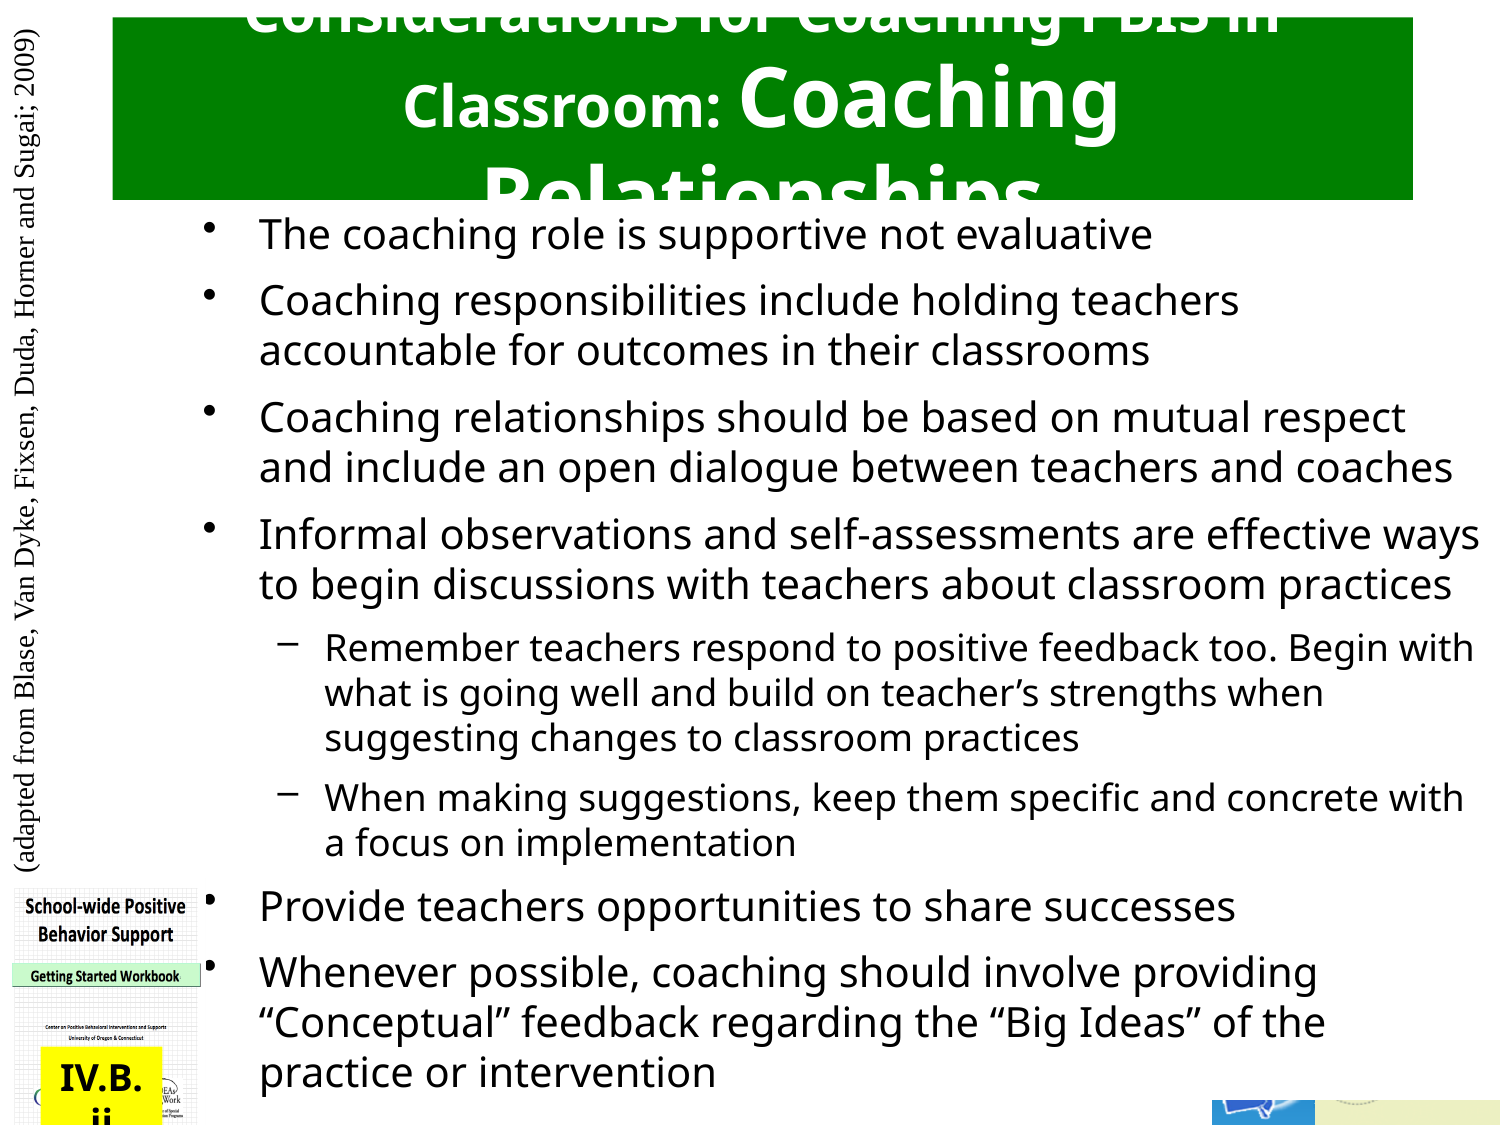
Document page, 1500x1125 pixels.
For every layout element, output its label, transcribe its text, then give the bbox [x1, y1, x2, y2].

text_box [0, 874, 238, 1125]
title Considerations for Coaching PBIS in Classroom: Coaching Relationships [112, 17, 1414, 201]
picture [1212, 1101, 1500, 1125]
list The coaching role is supportive not evaluative Coaching responsibilities include holding teachers accountable for outcomes in their classrooms Coaching relationships should be based on mutual respect and include an open dialogue between teachers and coaches Informal observations and self-assessments are effective ways to begin discussions with teachers about classroom practices Remember teachers respond to positive feedback too. Begin with what is going well and build on teacher’s strengths when suggesting changes to classroom practices When making suggestions, keep them specific and concrete with a focus on implementation Provide teachers opportunities to share successes Whenever possible, coaching should involve providing “Conceptual” feedback regarding the “Big Ideas” of the practice or intervention [187, 199, 1500, 1101]
text_box (adapted from Blase, Van Dyke, Fixsen, Duda, Horner and Sugai; 2009) [0, 1, 48, 873]
